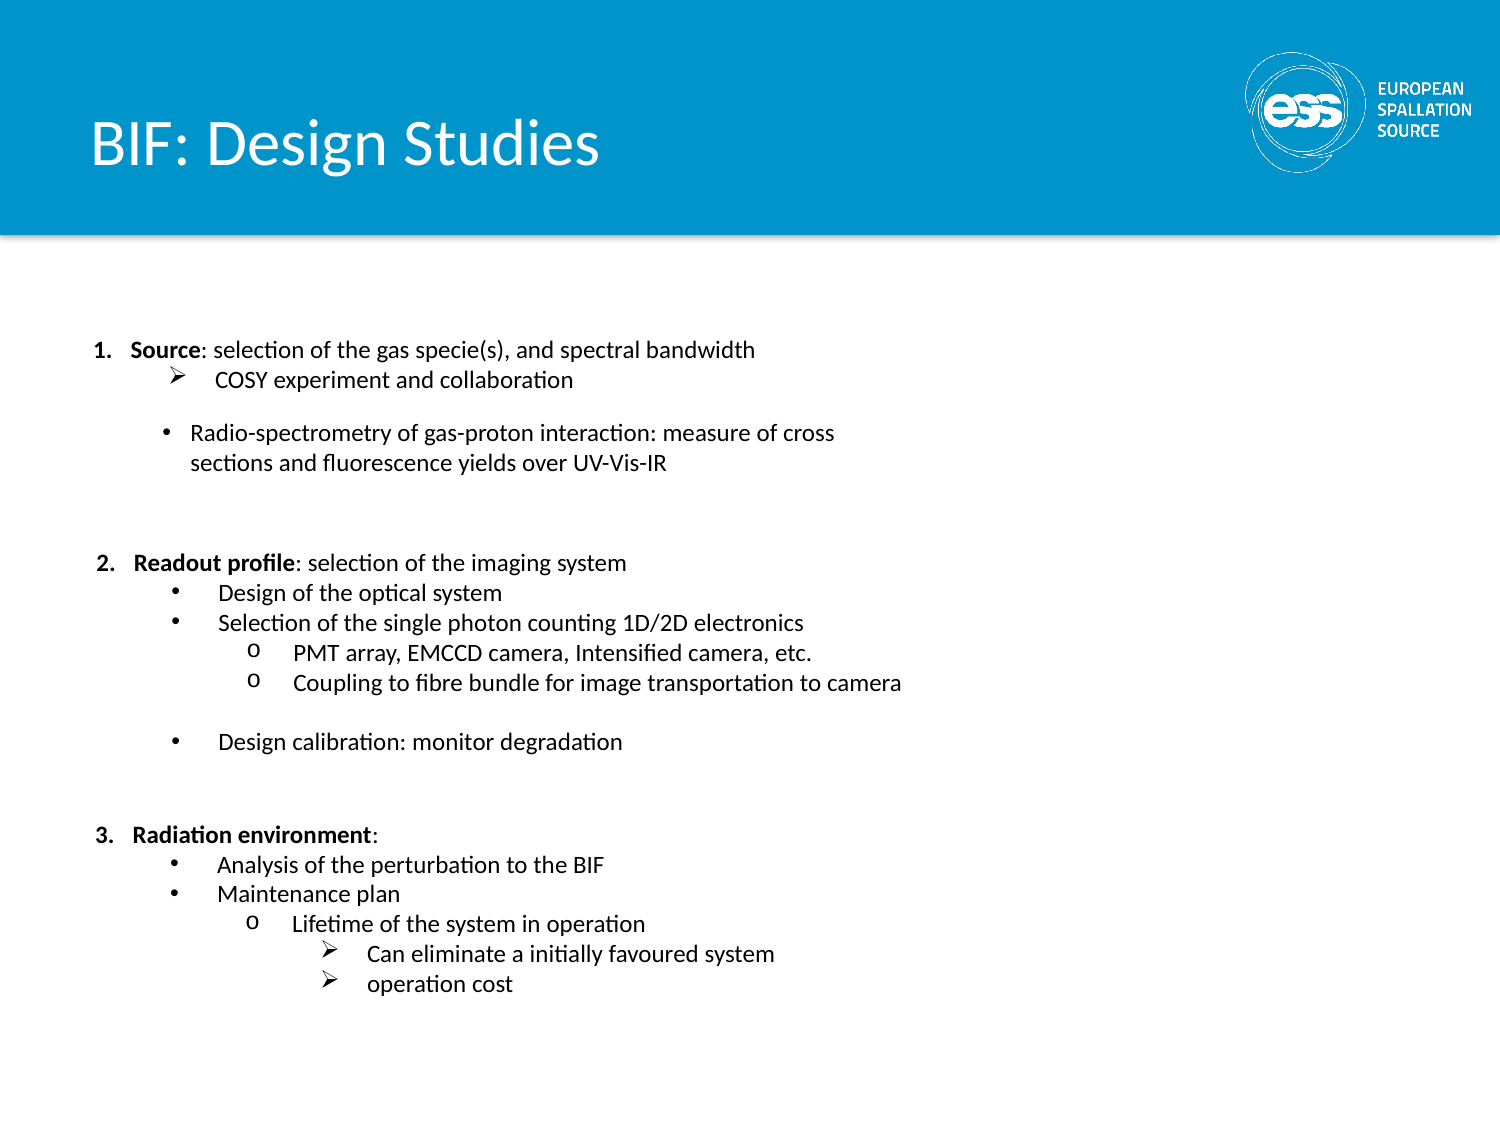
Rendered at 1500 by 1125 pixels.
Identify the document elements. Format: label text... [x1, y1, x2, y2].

picture [1418, 104, 1423, 115]
picture [1432, 125, 1438, 136]
text_box Radiation environment: Analysis of the perturbation to the BIF Maintenance plan Lifetime of the system in operation Can eliminate a initially favoured system operation cost [80, 810, 791, 1006]
picture [1409, 104, 1415, 115]
picture [1443, 86, 1450, 93]
picture [1264, 94, 1342, 127]
picture [1389, 104, 1393, 115]
picture [1379, 83, 1385, 94]
picture [1398, 109, 1406, 115]
text_box Source: selection of the gas specie(s), and spectral bandwidth COSY experiment and collaboration [78, 326, 773, 401]
text_box Radio-spectrometry of gas-proton interaction: measure of cross sections and fluorescence yields over UV-Vis-IR [147, 409, 916, 484]
picture [1436, 104, 1444, 115]
picture [1423, 83, 1430, 94]
picture [1454, 83, 1458, 94]
title BIF: Design Studies [75, 45, 1247, 233]
picture [1400, 83, 1407, 94]
text_box Readout profile: selection of the imaging system Design of the optical system Selection of the single photon counting 1D/2D electronics PMT array, EMCCD camera, Intensified camera, etc. Coupling to fibre bundle for image transportation to camera Design calibration: monitor degradation [81, 538, 919, 764]
picture [1422, 125, 1428, 134]
